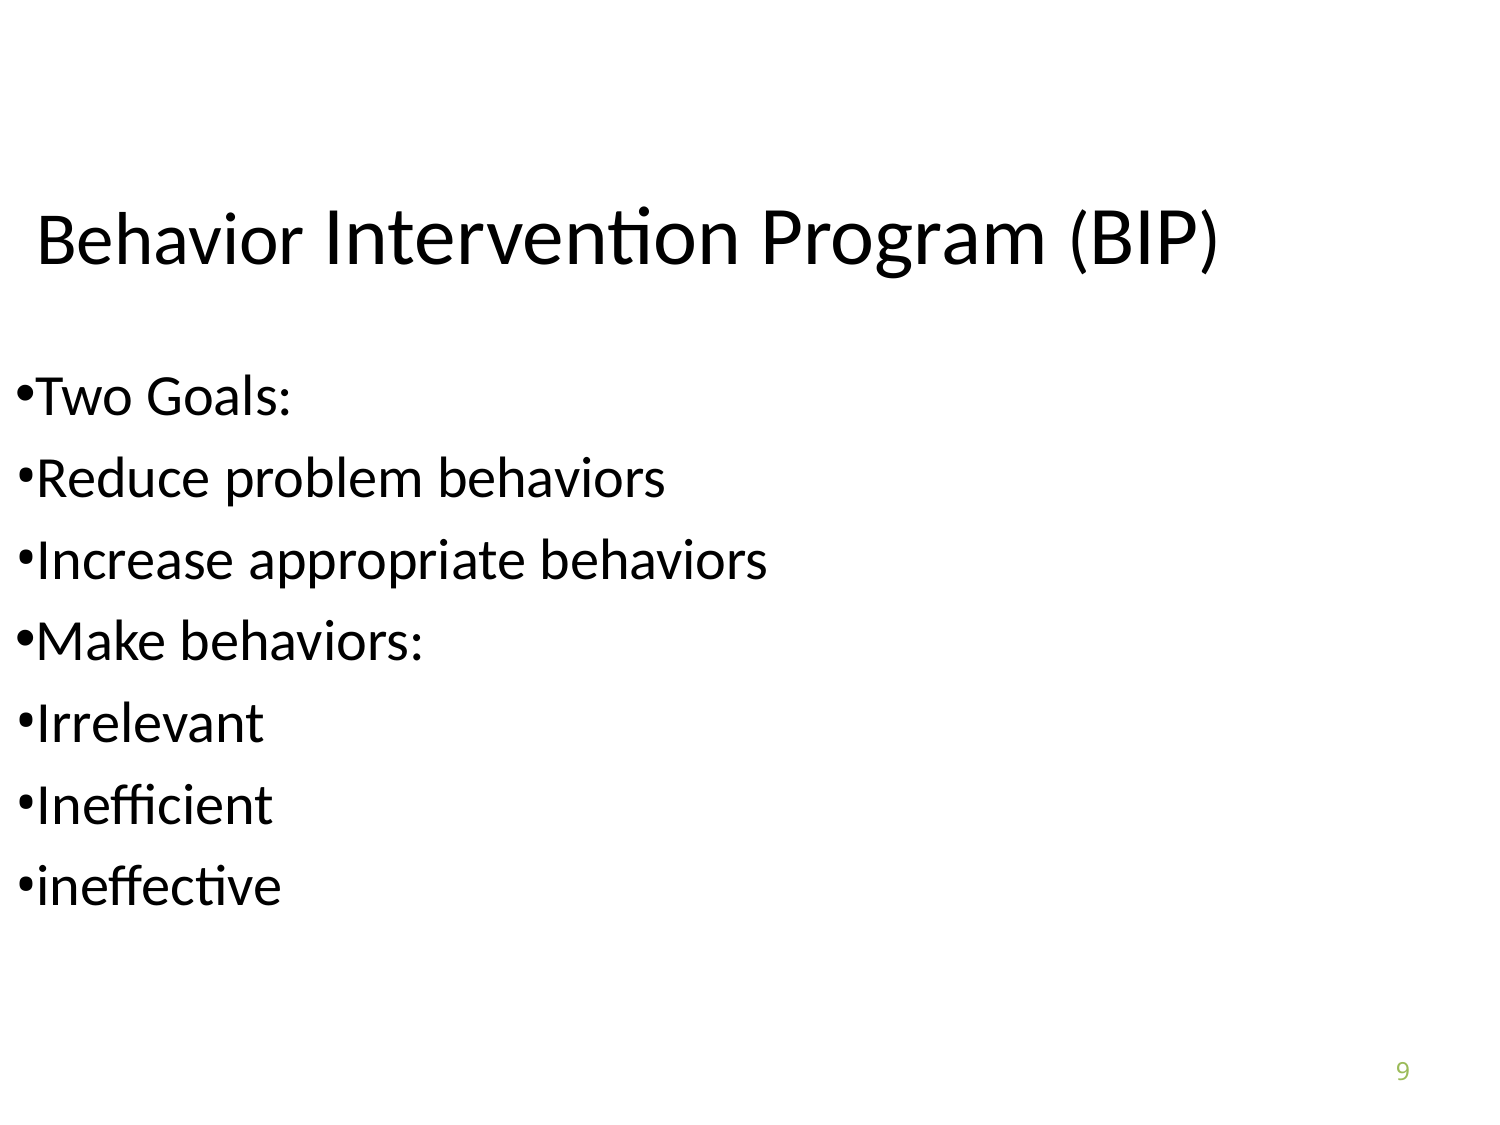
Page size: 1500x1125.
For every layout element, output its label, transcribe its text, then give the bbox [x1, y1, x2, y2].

title Behavior Intervention Program (BIP) [0, 112, 1275, 350]
slide_number 9 [1074, 1042, 1425, 1103]
subtitle Two Goals: Reduce problem behaviors Increase appropriate behaviors Make behaviors: Irrelevant Inefficient ineffective [0, 350, 1050, 1038]
